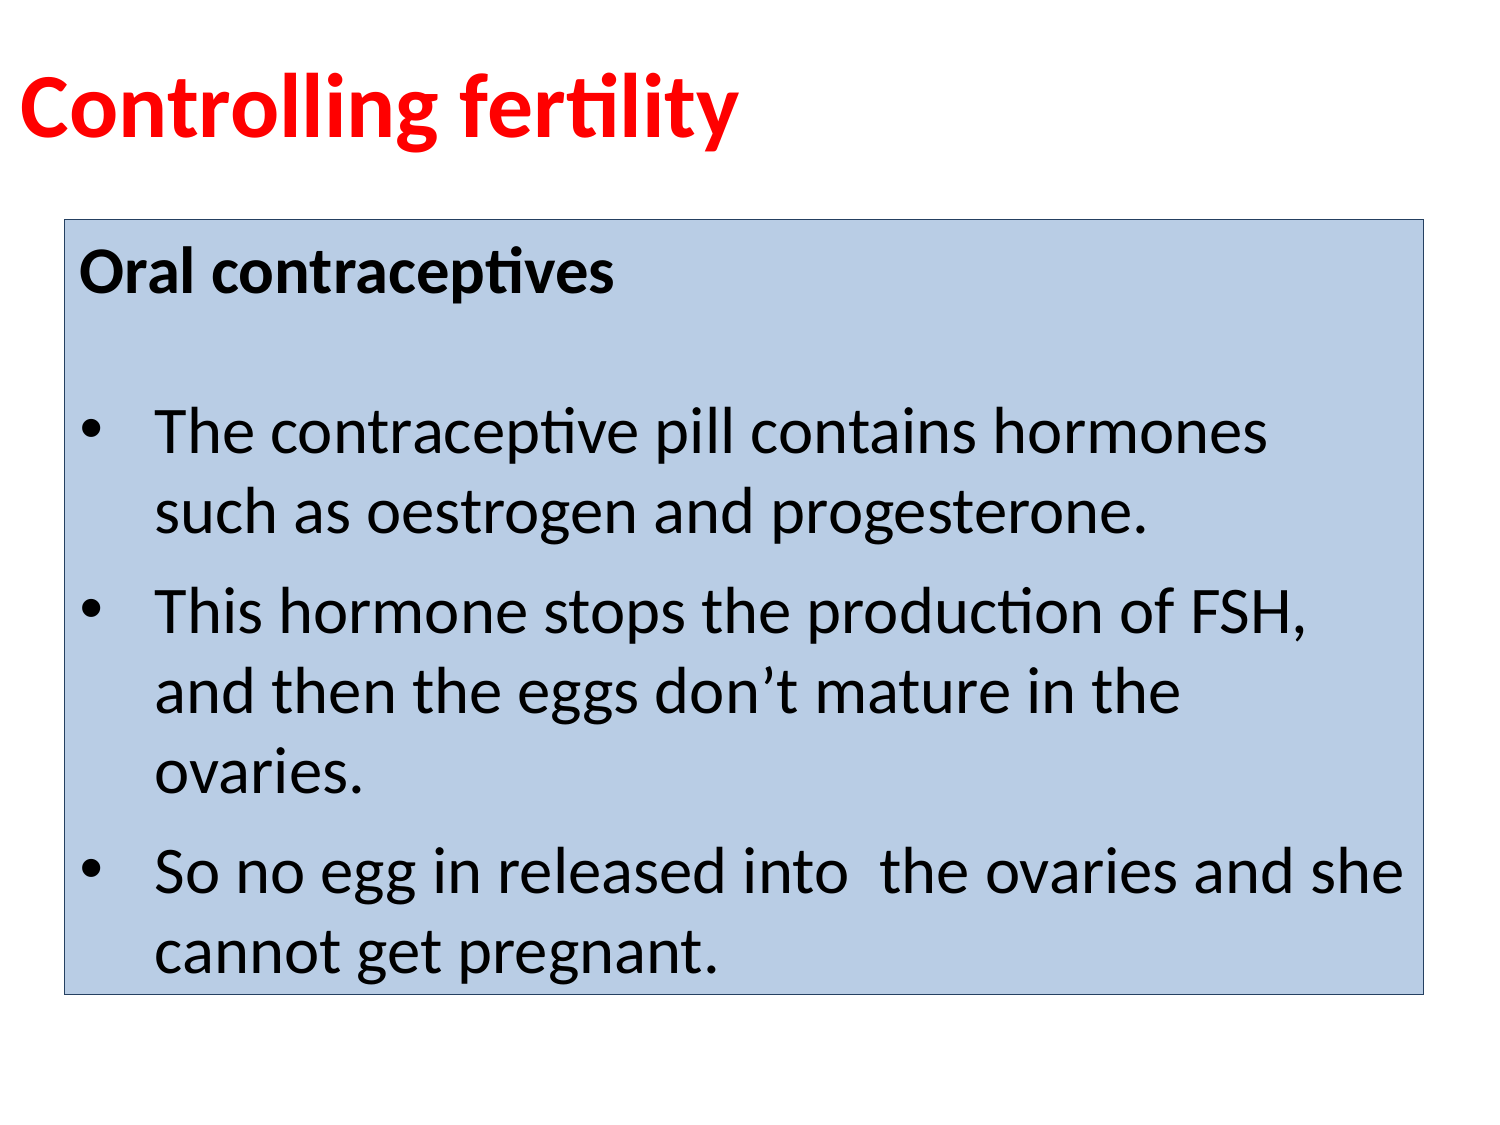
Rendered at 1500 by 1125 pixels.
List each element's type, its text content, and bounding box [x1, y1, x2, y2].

text_box Oral contraceptives The contraceptive pill contains hormones such as oestrogen and progesterone. This hormone stops the production of FSH, and then the eggs don’t mature in the ovaries. So no egg in released into the ovaries and she cannot get pregnant. [64, 219, 1424, 995]
title Controlling fertility [5, 7, 1356, 195]
